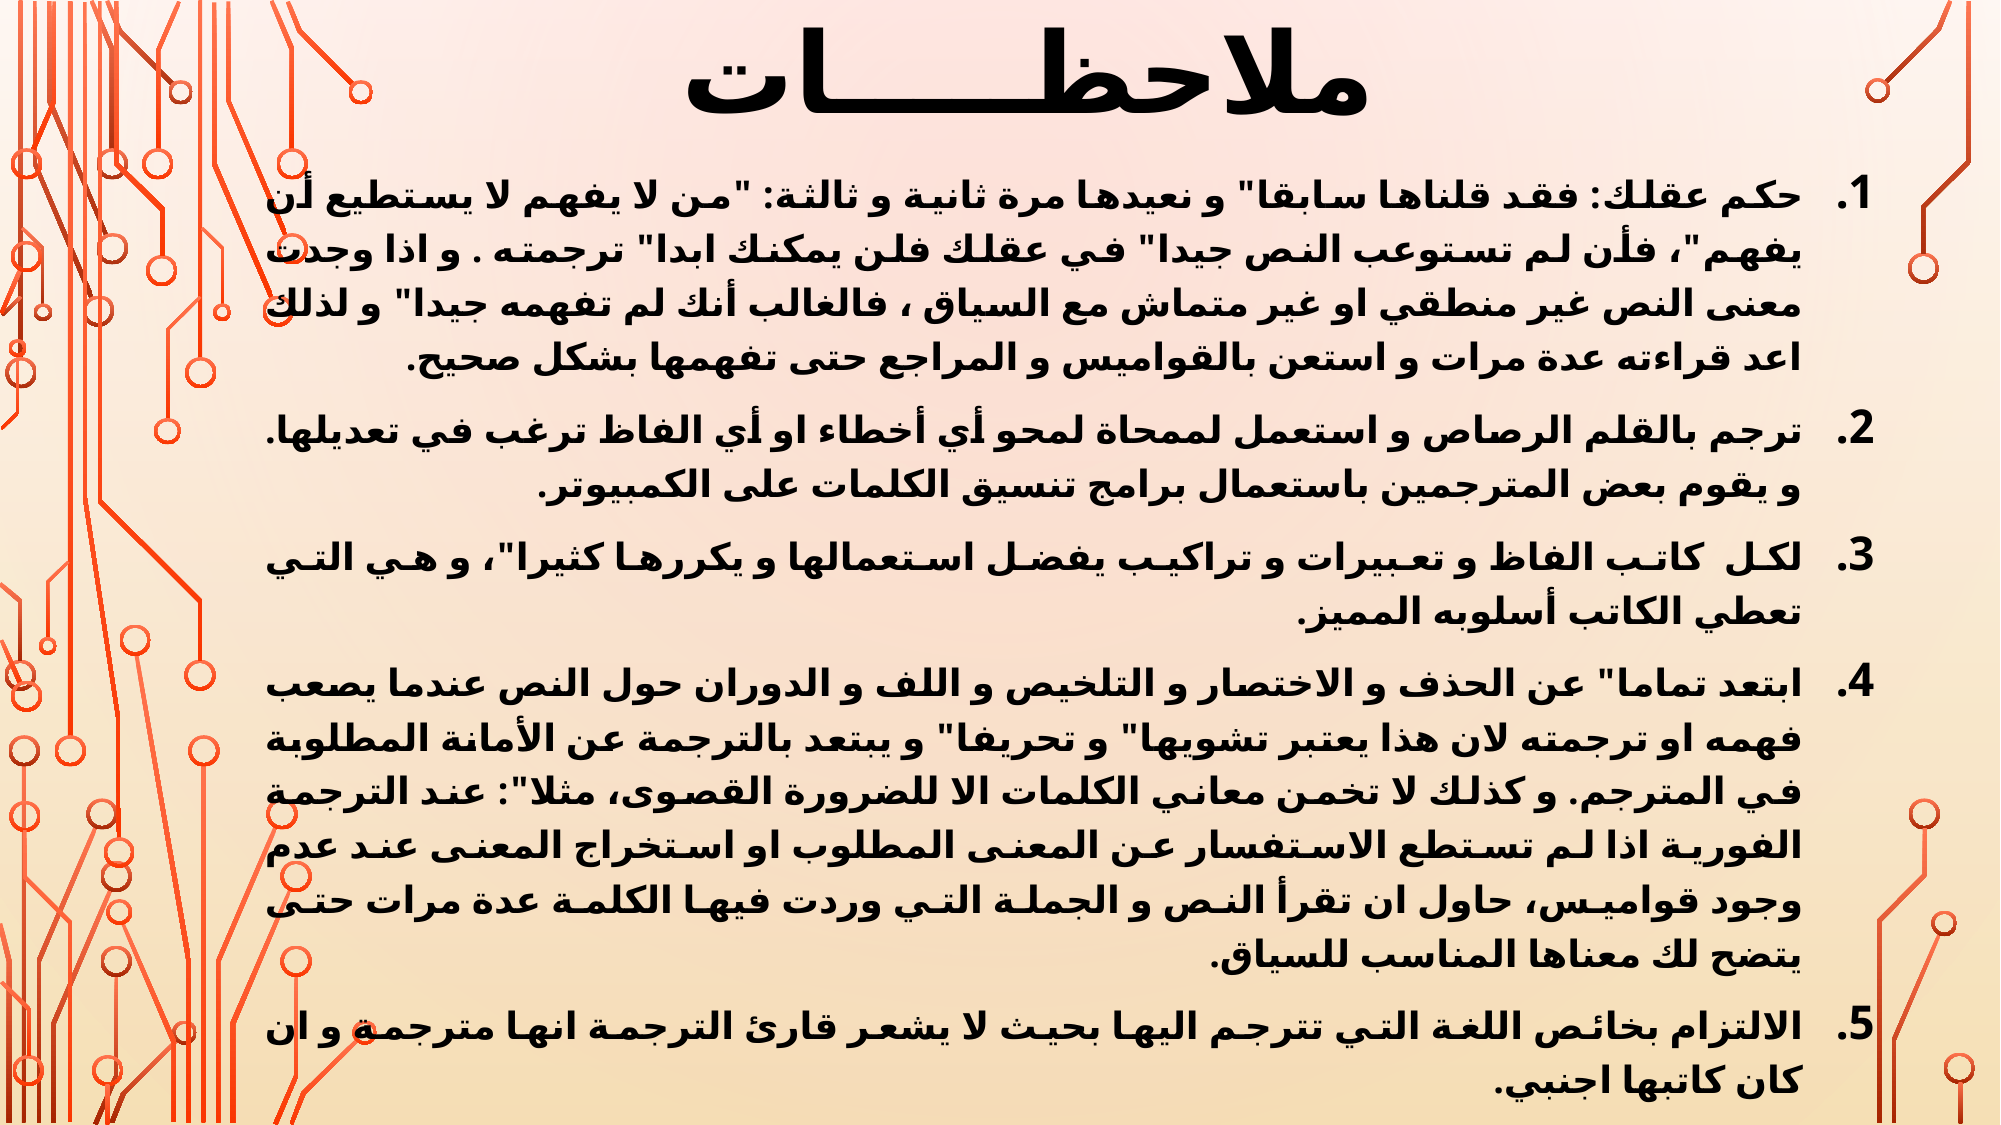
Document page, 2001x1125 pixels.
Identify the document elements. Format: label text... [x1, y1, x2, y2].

title ملاحظـــــات [307, 0, 1750, 154]
subtitle حكم عقلك: فقد قلناها سابقا" و نعيدها مرة ثانية و ثالثة: "من لا يفهم لا يستطيع أن يفهم"، فأن لم تستوعب النص جيدا" في عقلك فلن يمكنك ابدا" ترجمته . و اذا وجدت معنى النص غير منطقي او غير متماش مع السياق ، فالغالب أنك لم تفهمه جيدا" و لذلك اعد قراءته عدة مرات و استعن بالقواميس و المراجع حتى تفهمها بشكل صحيح. ترجم بالقلم الرصاص و استعمل لممحاة لمحو أي أخطاء او أي الفاظ ترغب في تعديلها. و يقوم بعض المترجمين باستعمال برامج تنسيق الكلمات على الكمبيوتر. لكل كاتب الفاظ و تعبيرات و تراكيب يفضل استعمالها و يكررها كثيرا"، و هي التي تعطي الكاتب أسلوبه المميز. ابتعد تماما" عن الحذف و الاختصار و التلخيص و اللف و الدوران حول النص عندما يصعب فهمه او ترجمته لان هذا يعتبر تشويها" و تحريفا" و يبتعد بالترجمة عن الأمانة المطلوبة في المترجم. و كذلك لا تخمن معاني الكلمات الا للضرورة القصوى، مثلا": عند الترجمة الفورية اذا لم تستطع الاستفسار عن المعنى المطلوب او استخراج المعنى عند عدم وجود قواميس، حاول ان تقرأ النص و الجملة التي وردت فيها الكلمة عدة مرات حتى يتضح لك معناها المناسب للسياق. الالتزام بخائص اللغة التي تترجم اليها بحيث لا يشعر قارئ الترجمة انها مترجمة و ان كان كاتبها اجنبي. [249, 154, 1886, 1125]
